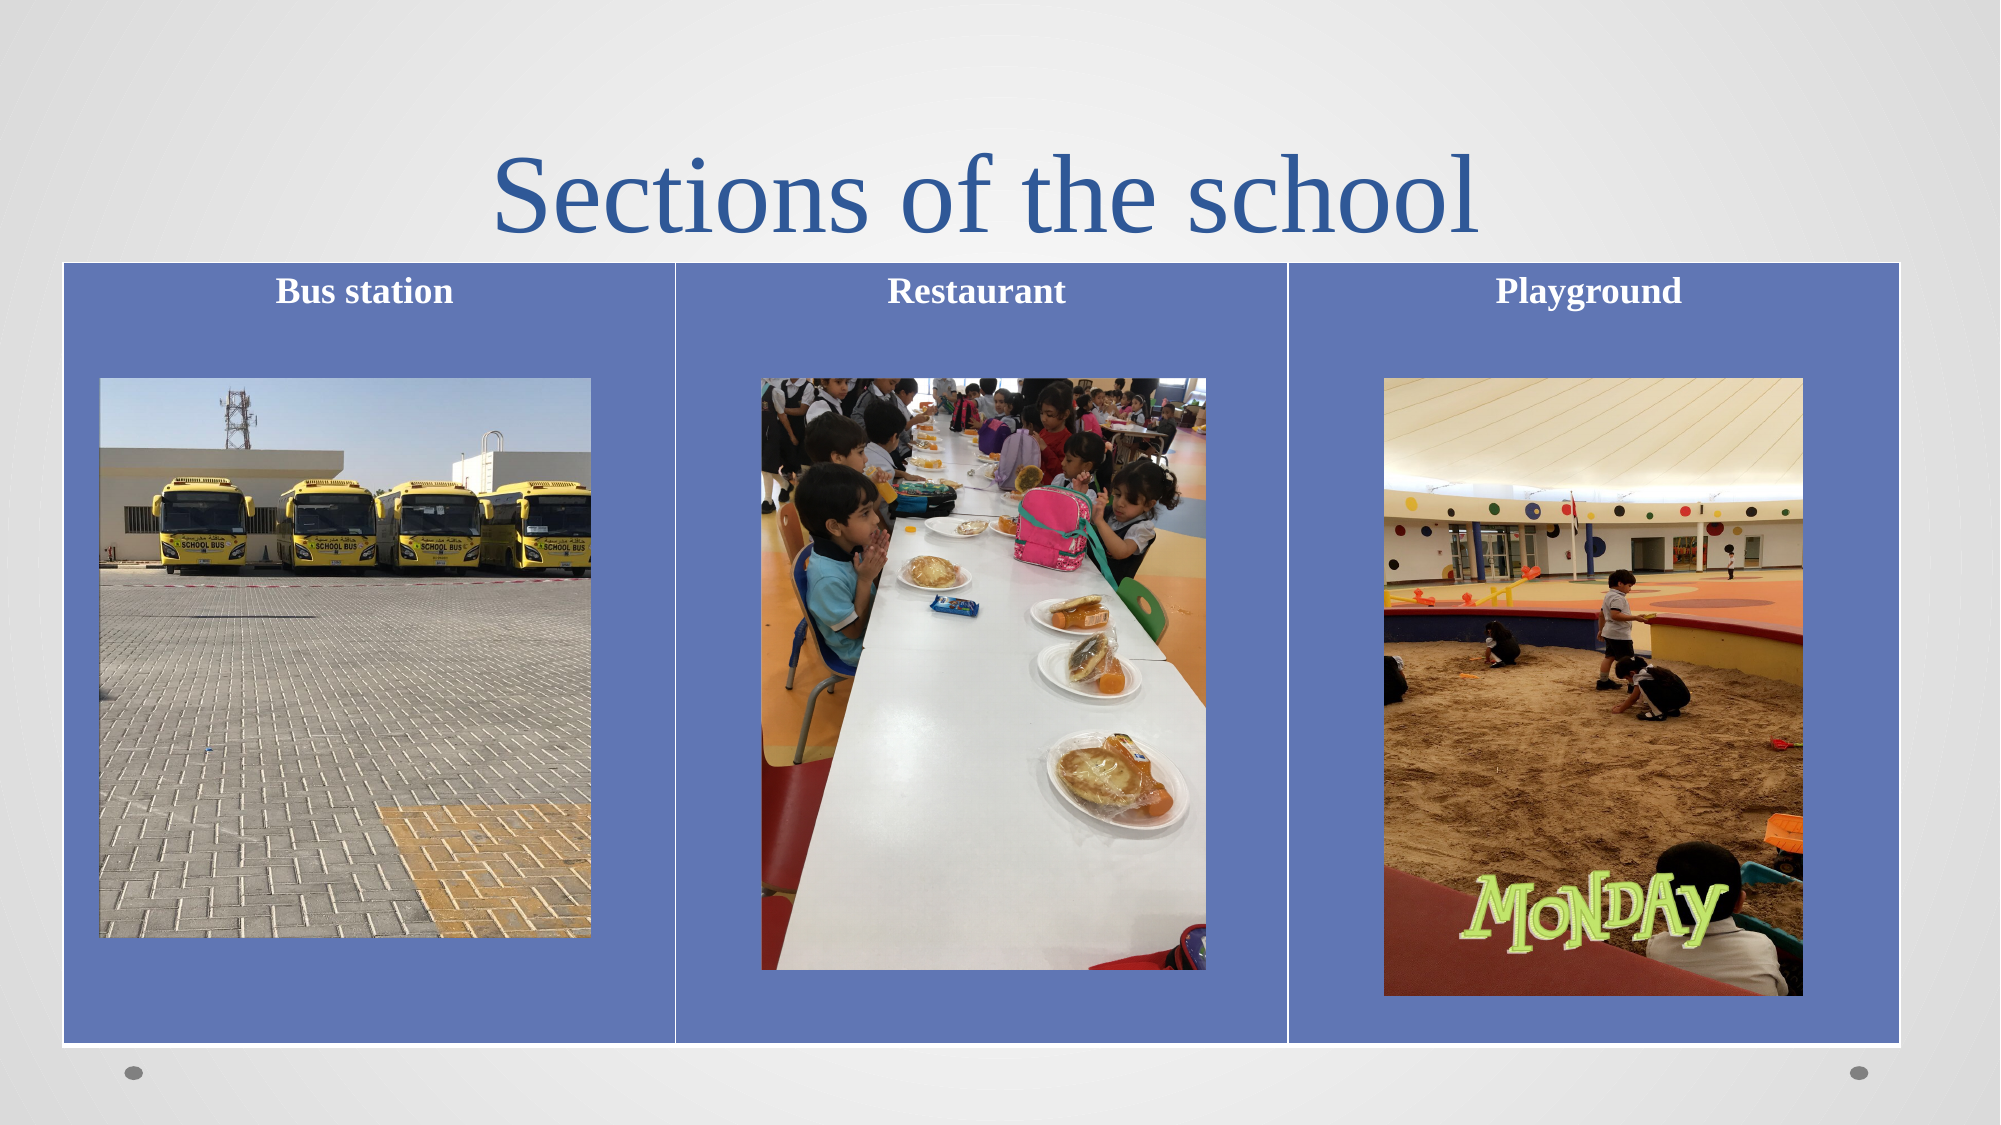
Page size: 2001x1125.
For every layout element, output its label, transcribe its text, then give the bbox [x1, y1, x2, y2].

title Sections of the school [99, 0, 1900, 262]
picture [687, 379, 1280, 969]
table_header Bus station [64, 263, 675, 1043]
picture [1383, 378, 1803, 996]
picture [99, 378, 592, 938]
table_header Playground [1289, 263, 1899, 1043]
table_header Restaurant [676, 263, 1287, 1043]
